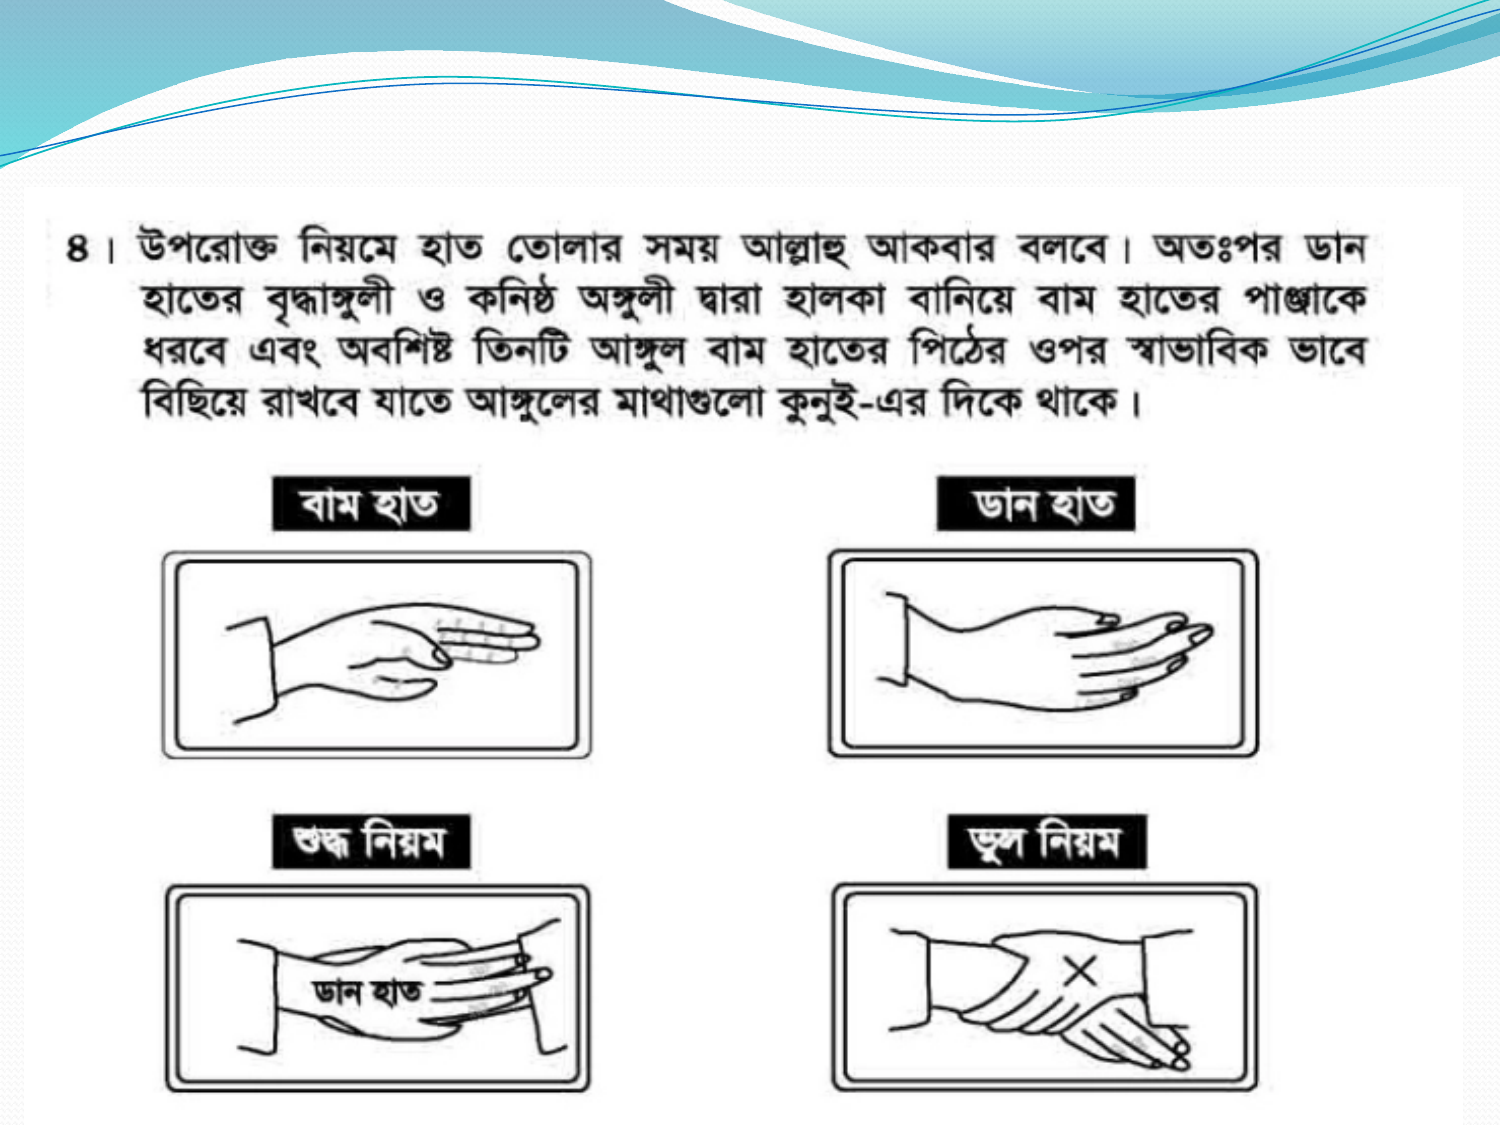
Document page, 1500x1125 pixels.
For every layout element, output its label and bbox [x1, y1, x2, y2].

list [24, 187, 1463, 1125]
